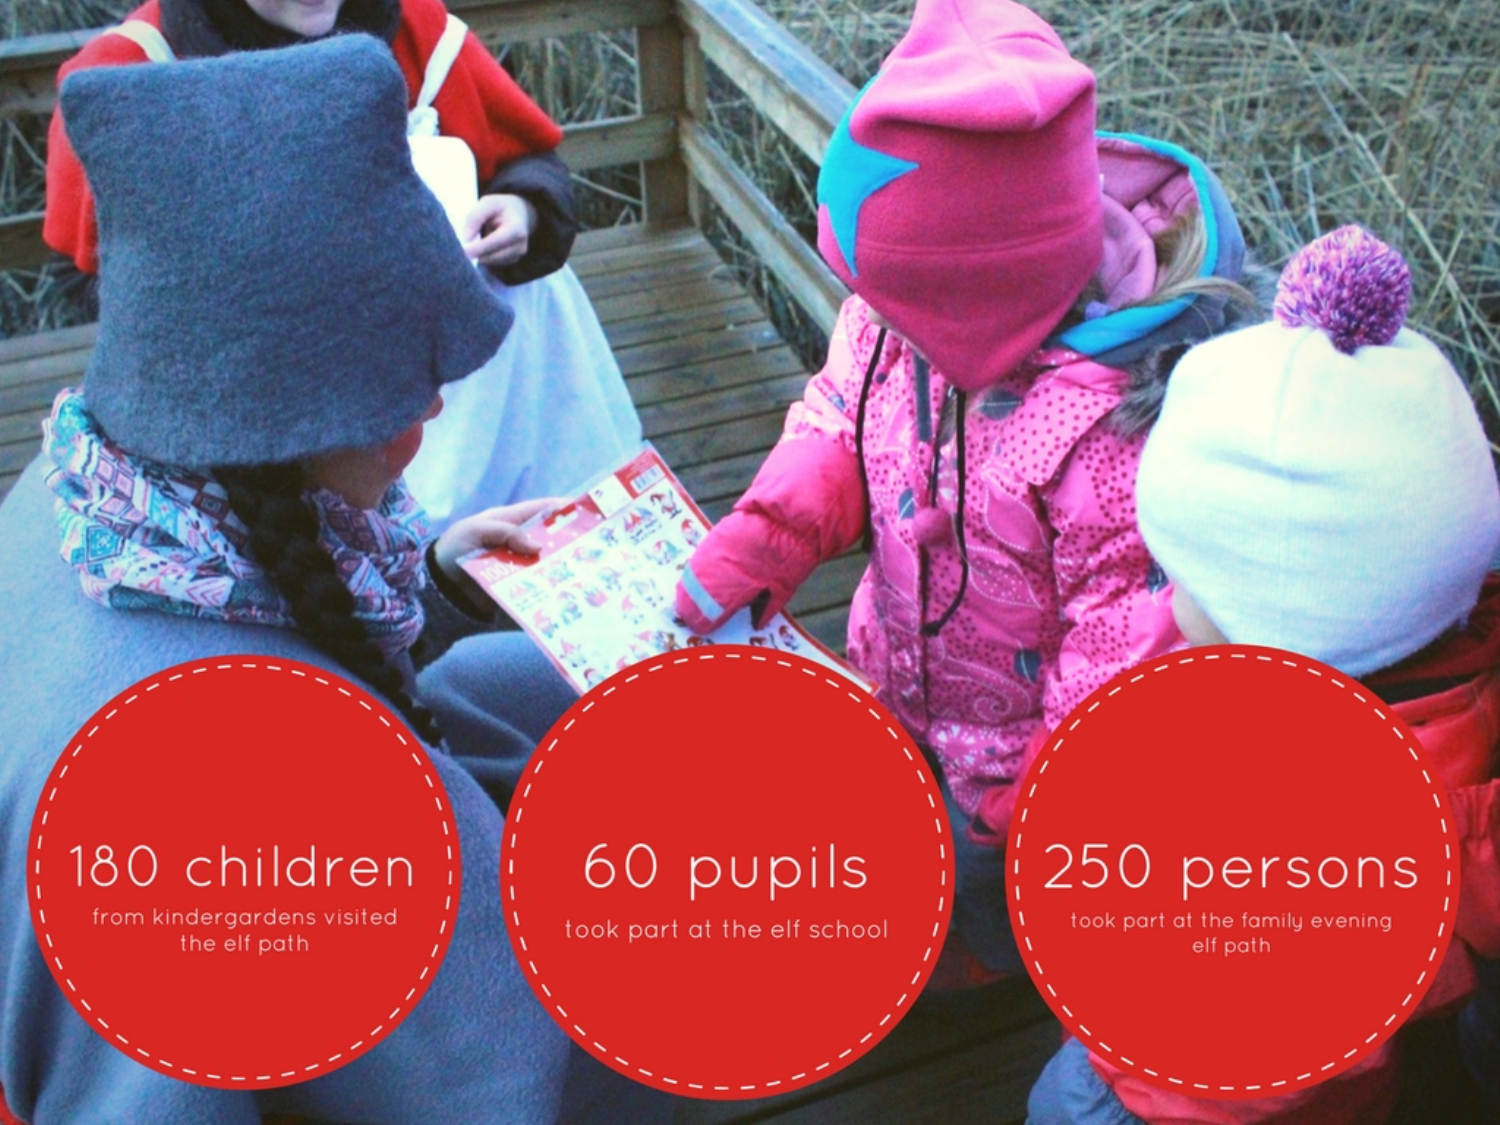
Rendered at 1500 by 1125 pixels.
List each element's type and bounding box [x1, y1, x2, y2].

list [0, 0, 1500, 1125]
